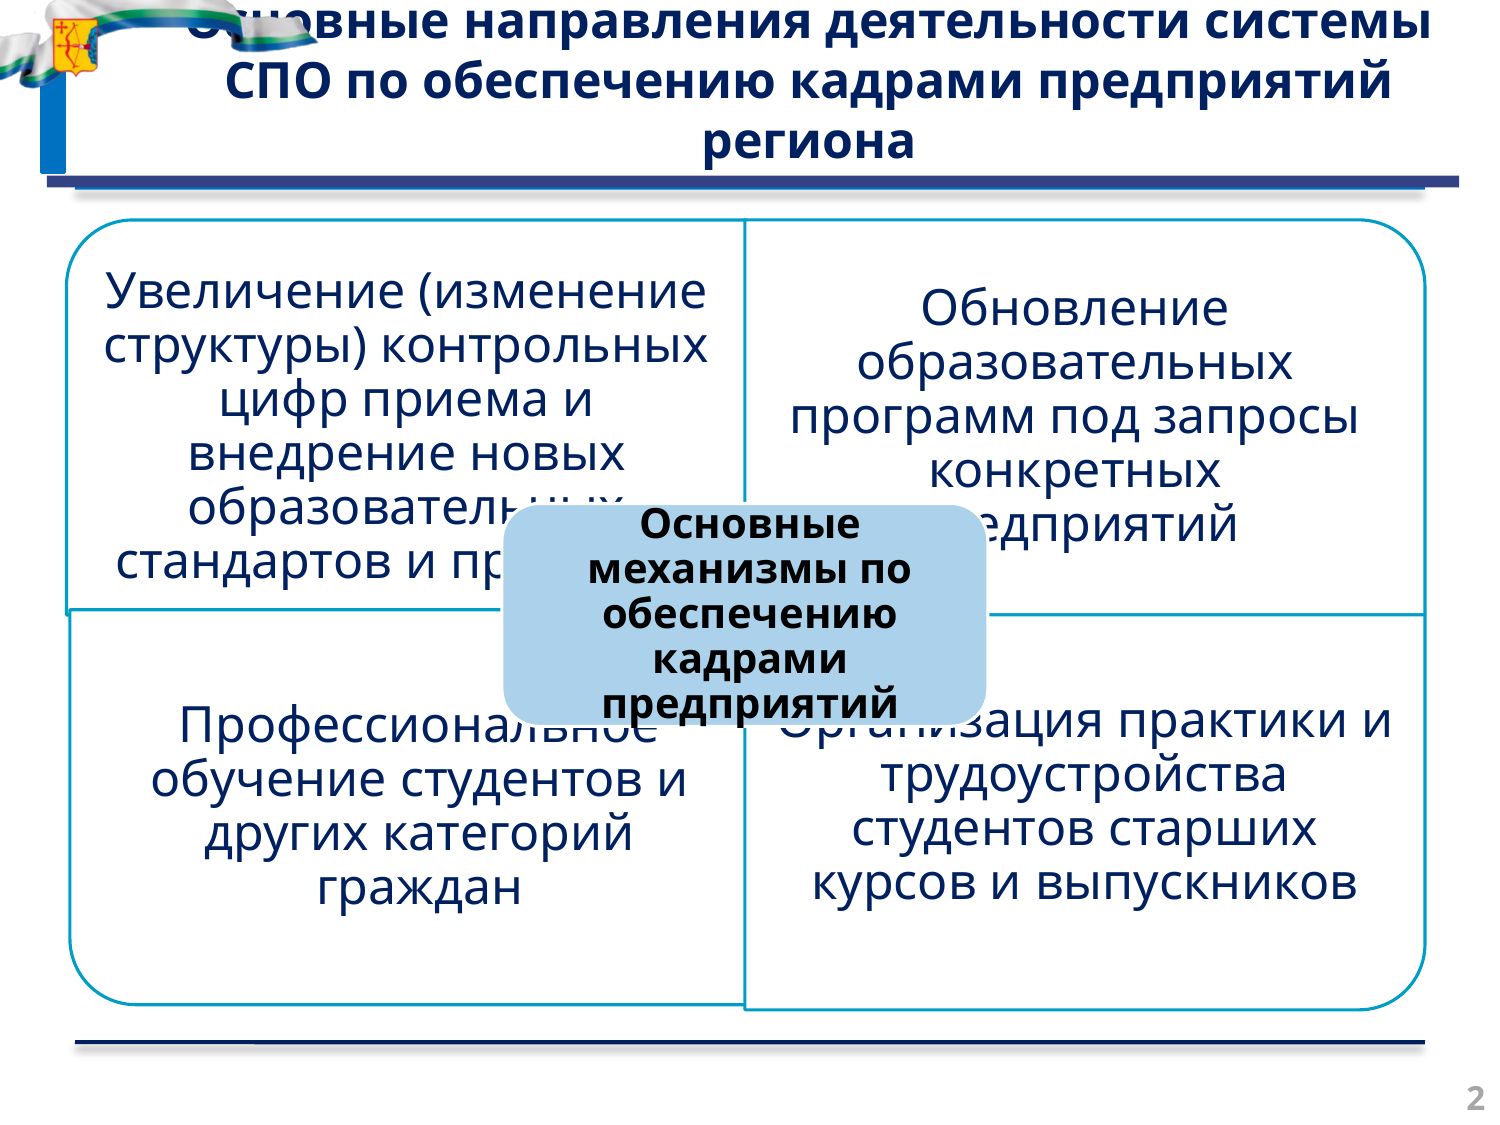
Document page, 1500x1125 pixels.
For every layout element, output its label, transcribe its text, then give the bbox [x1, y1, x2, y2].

title Основные направления деятельности системы СПО по обеспечению кадрами предприятий региона [134, 13, 1485, 177]
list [64, 219, 1426, 1011]
text_box [46, 175, 1460, 188]
picture [0, 0, 328, 93]
text_box 2 [1440, 1069, 1500, 1125]
